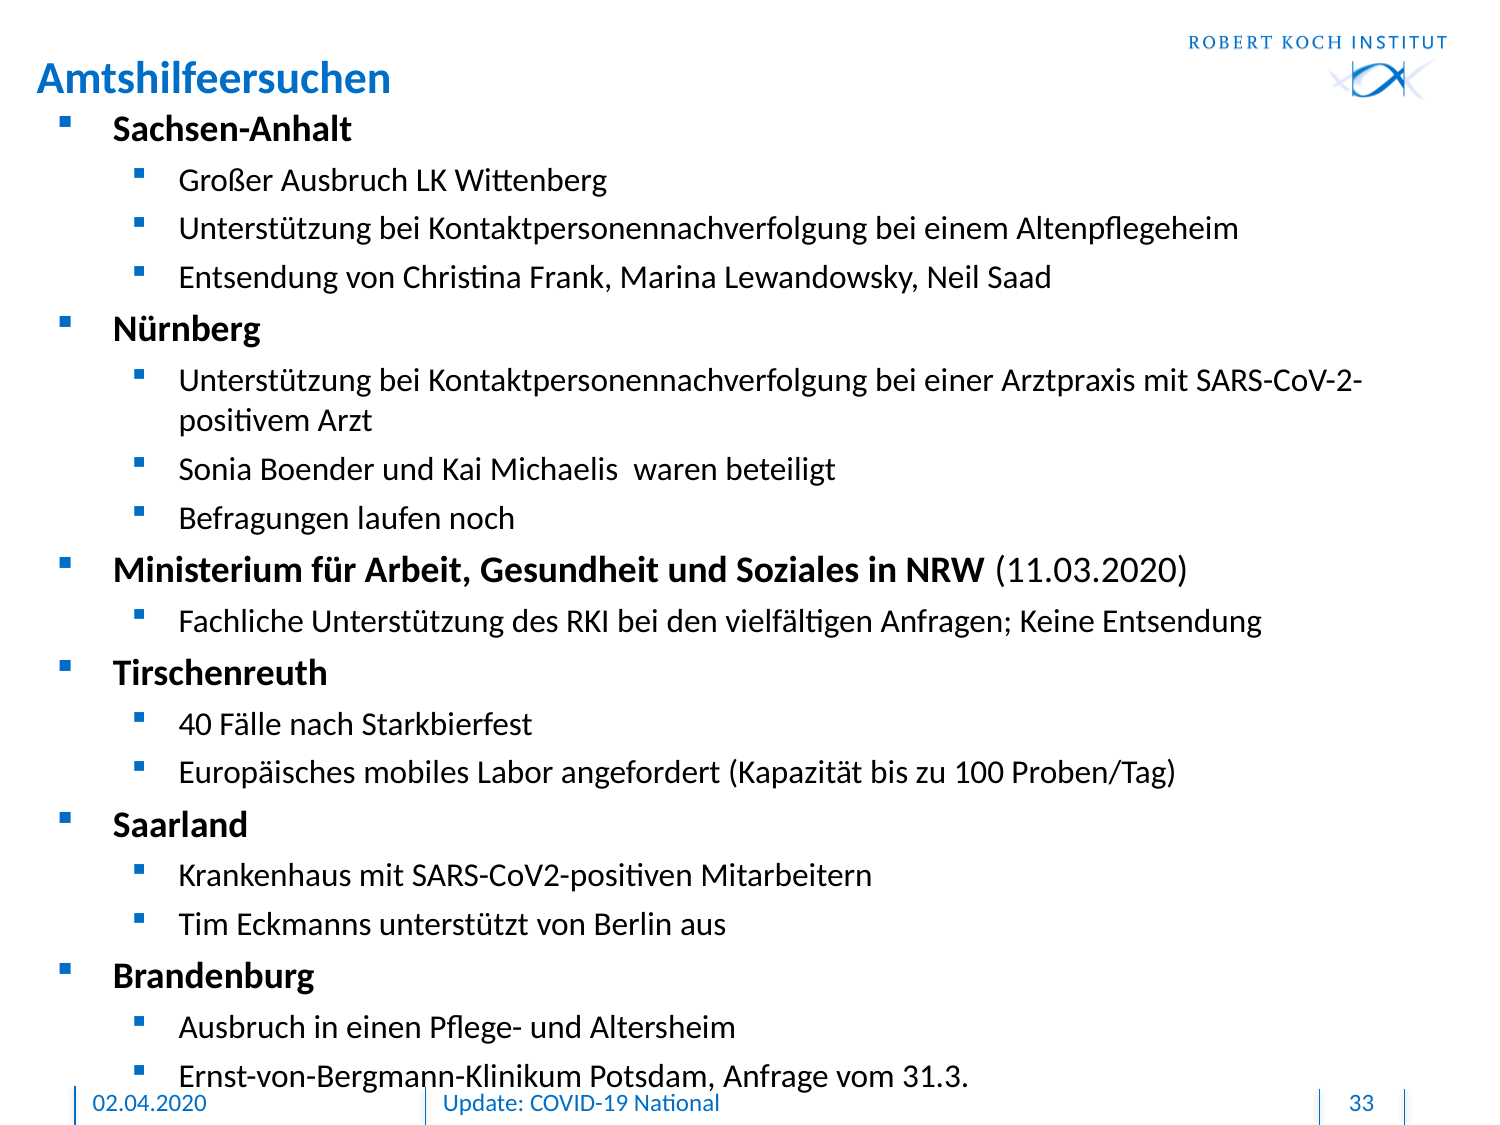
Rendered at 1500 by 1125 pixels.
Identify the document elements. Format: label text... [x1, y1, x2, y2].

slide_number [92, 1086, 398, 1119]
title Amtshilfeersuchen [36, 48, 1365, 104]
slide_number 33 [1321, 1086, 1403, 1119]
picture [1182, 29, 1454, 109]
footer Update: COVID-19 National [442, 1086, 1293, 1119]
list Sachsen-Anhalt Großer Ausbruch LK Wittenberg Unterstützung bei Kontaktpersonennachverfolgung bei einem Altenpflegeheim Entsendung von Christina Frank, Marina Lewandowsky, Neil Saad Nürnberg Unterstützung bei Kontaktpersonennachverfolgung bei einer Arztpraxis mit SARS-CoV-2-positivem Arzt Sonia Boender und Kai Michaelis waren beteiligt Befragungen laufen noch Ministerium für Arbeit, Gesundheit und Soziales in NRW (11.03.2020) Fachliche Unterstützung des RKI bei den vielfältigen Anfragen; Keine Entsendung Tirschenreuth 40 Fälle nach Starkbierfest Europäisches mobiles Labor angefordert (Kapazität bis zu 100 Proben/Tag) Saarland Krankenhaus mit SARS-CoV2-positiven Mitarbeitern Tim Eckmanns unterstützt von Berlin aus Brandenburg Ausbruch in einen Pflege- und Altersheim Ernst-von-Bergmann-Klinikum Potsdam, Anfrage vom 31.3. [56, 103, 1448, 972]
